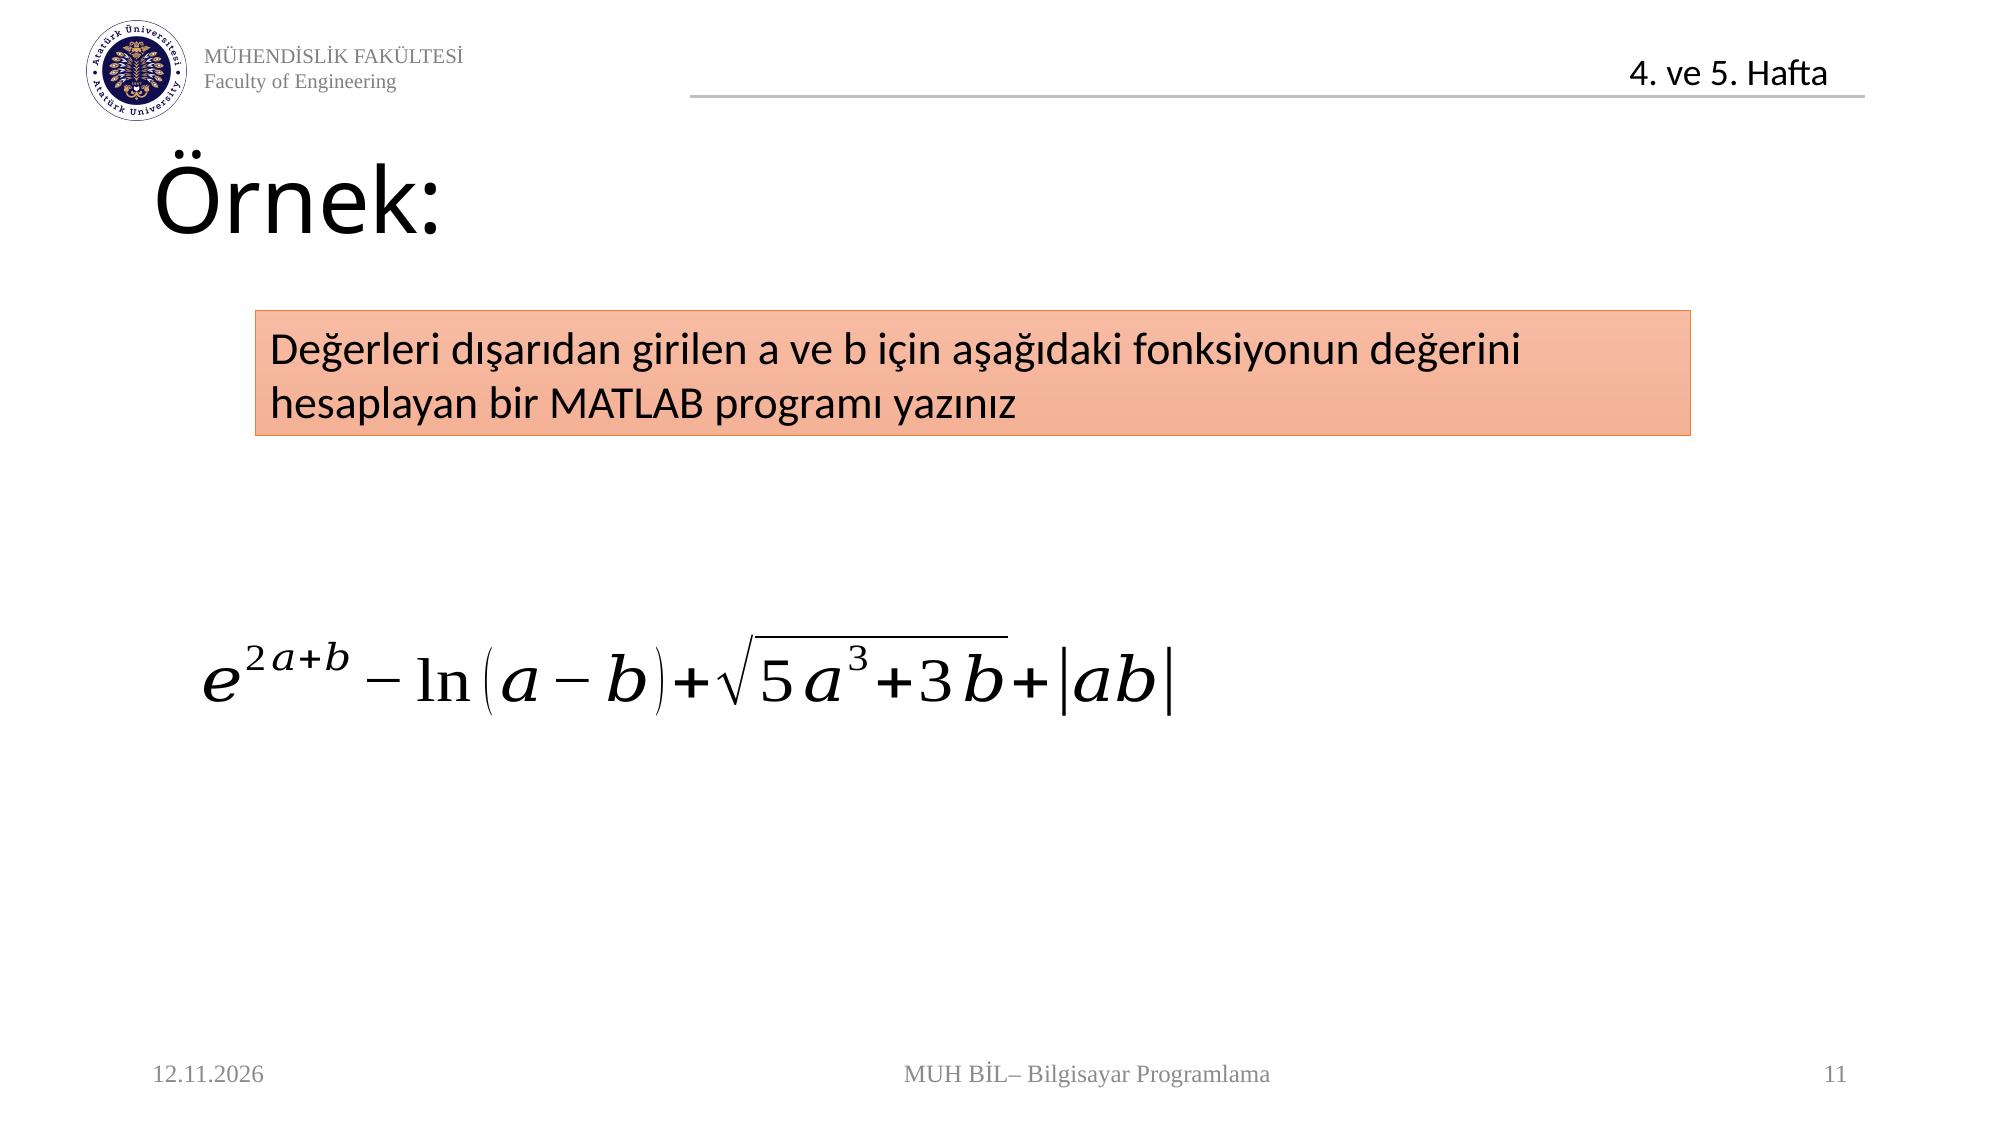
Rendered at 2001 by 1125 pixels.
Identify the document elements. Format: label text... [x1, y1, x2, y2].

text_box Örnek: [137, 147, 1863, 278]
slide_number 11 [1795, 1042, 1863, 1103]
footer MUH BİL– Bilgisayar Programlama [410, 1042, 1765, 1103]
picture [86, 20, 187, 121]
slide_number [137, 1042, 374, 1103]
text_box Değerleri dışarıdan girilen a ve b için aşağıdaki fonksiyonun değerini hesaplayan bir MATLAB programı yazınız [255, 310, 1691, 436]
